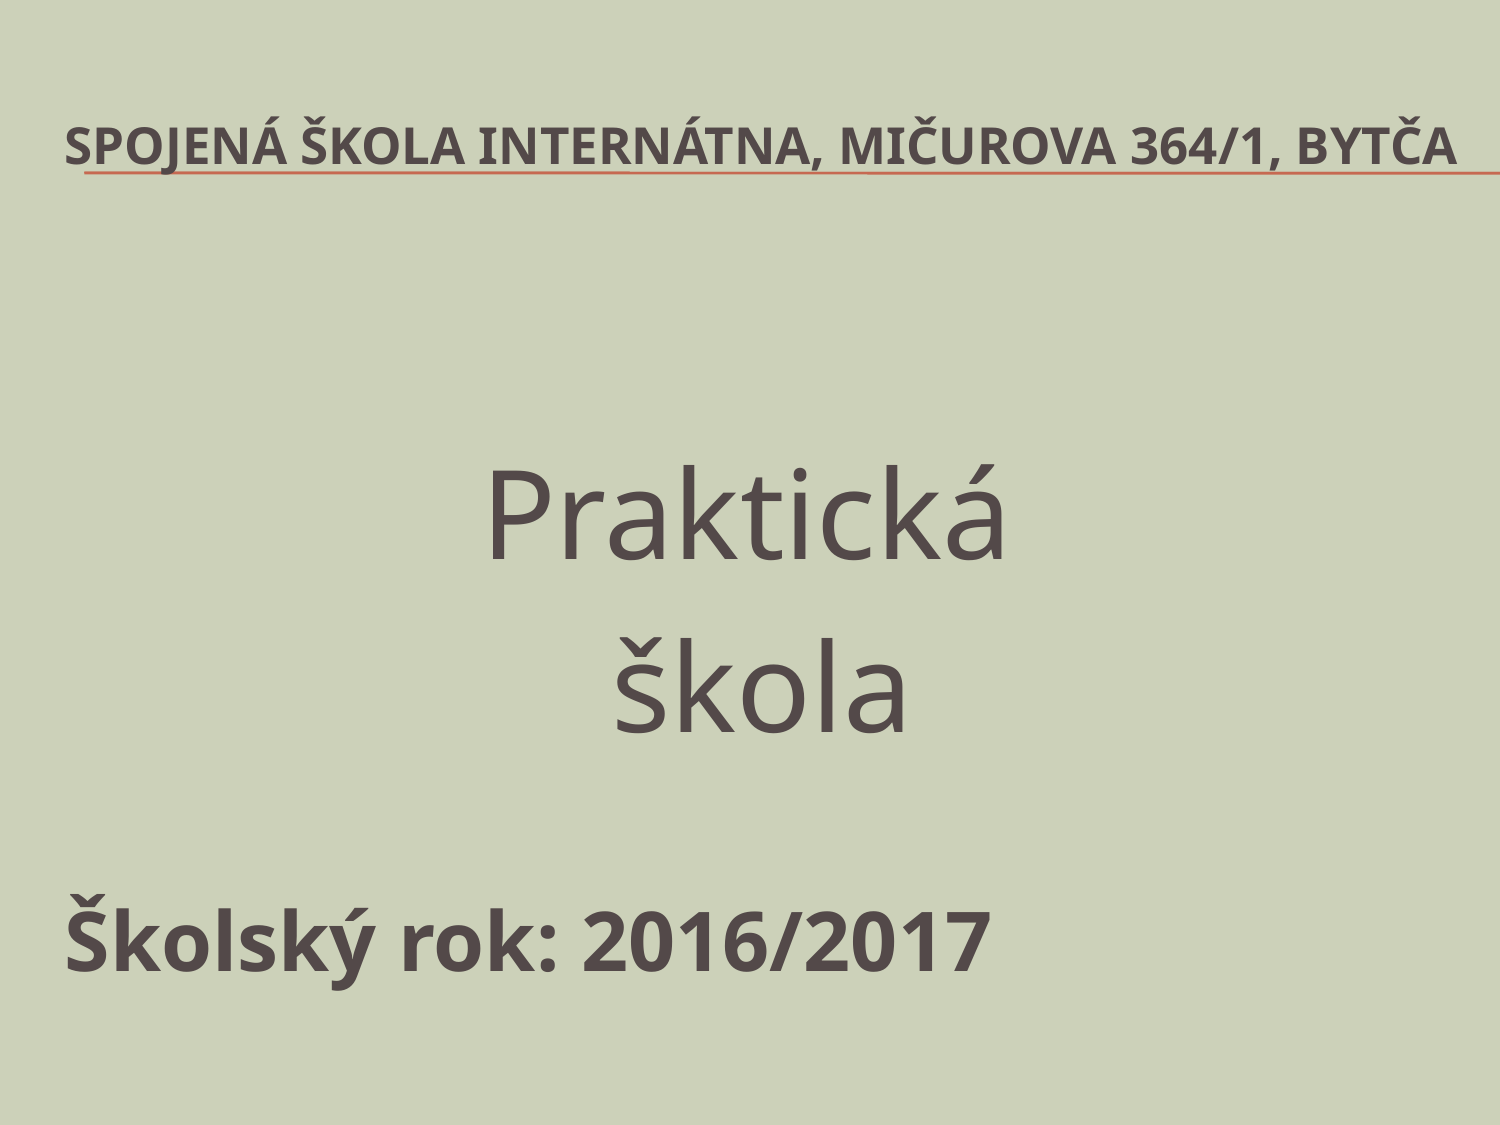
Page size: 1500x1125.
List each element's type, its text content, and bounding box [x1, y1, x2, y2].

title Spojená škola internátna, Mičurova 364/1, Bytča [50, 75, 1475, 213]
list Praktická škola Školský rok: 2016/2017 [50, 254, 1475, 998]
